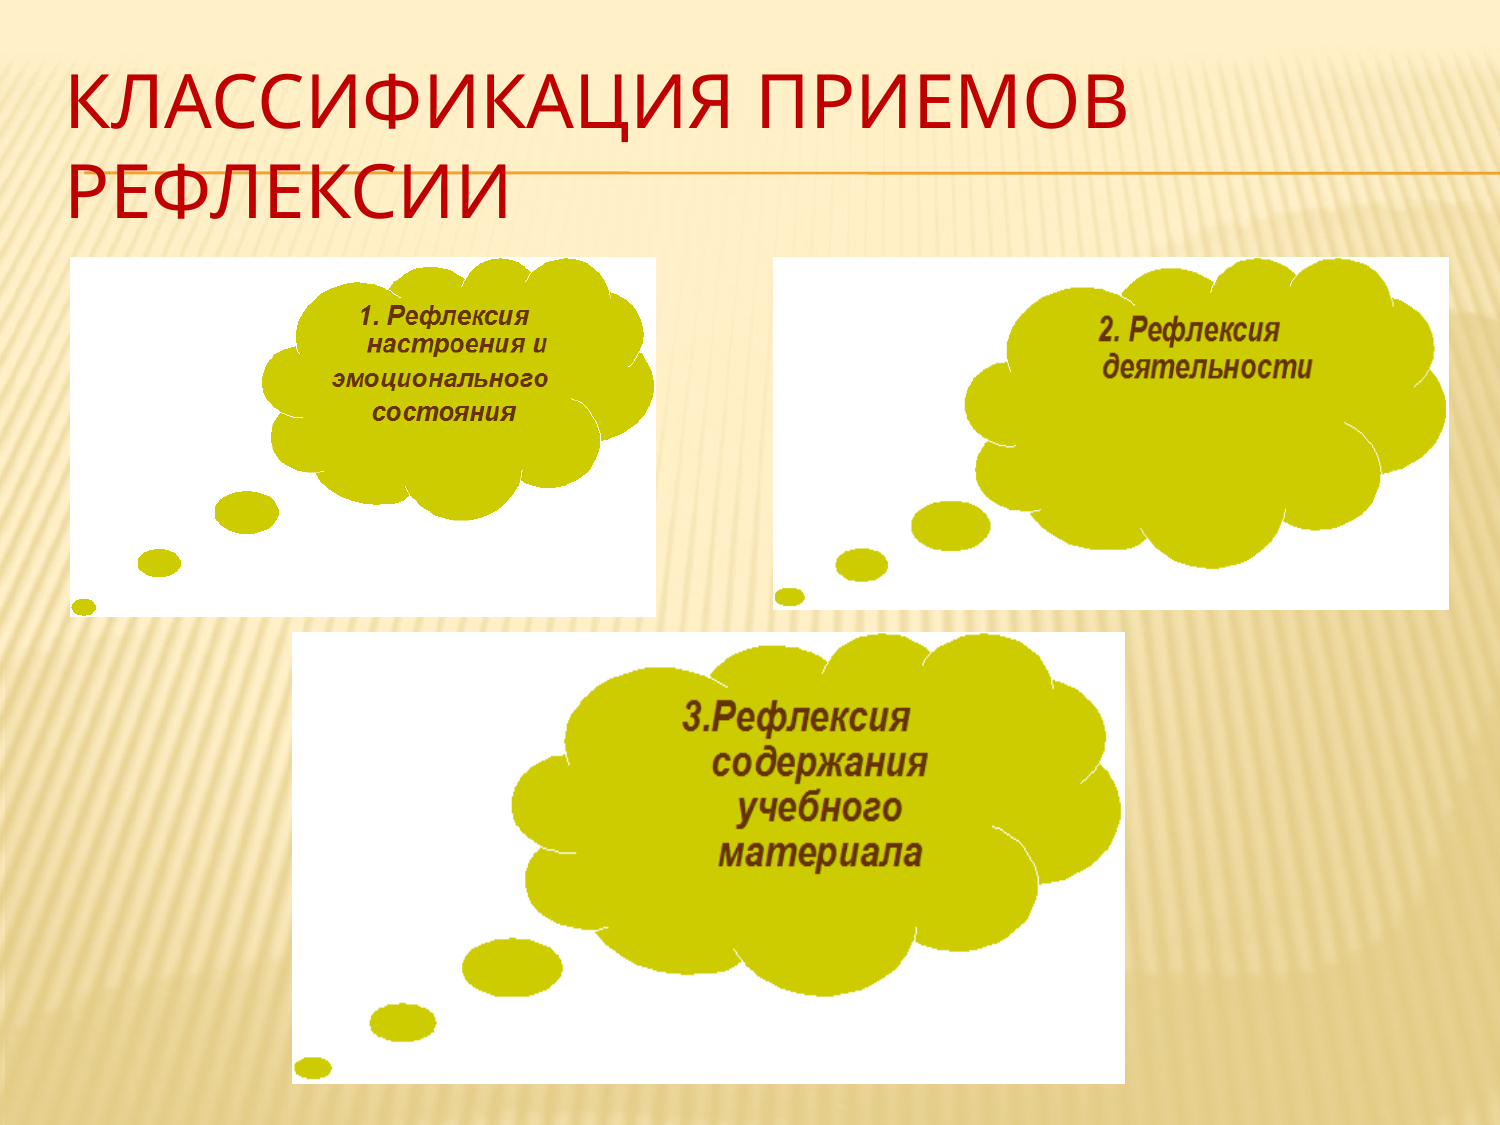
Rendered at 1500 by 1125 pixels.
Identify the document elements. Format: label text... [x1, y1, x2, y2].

picture [292, 632, 1126, 1085]
title Классификация приемов рефлексии [50, 75, 1475, 213]
picture [773, 257, 1449, 611]
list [70, 257, 656, 617]
